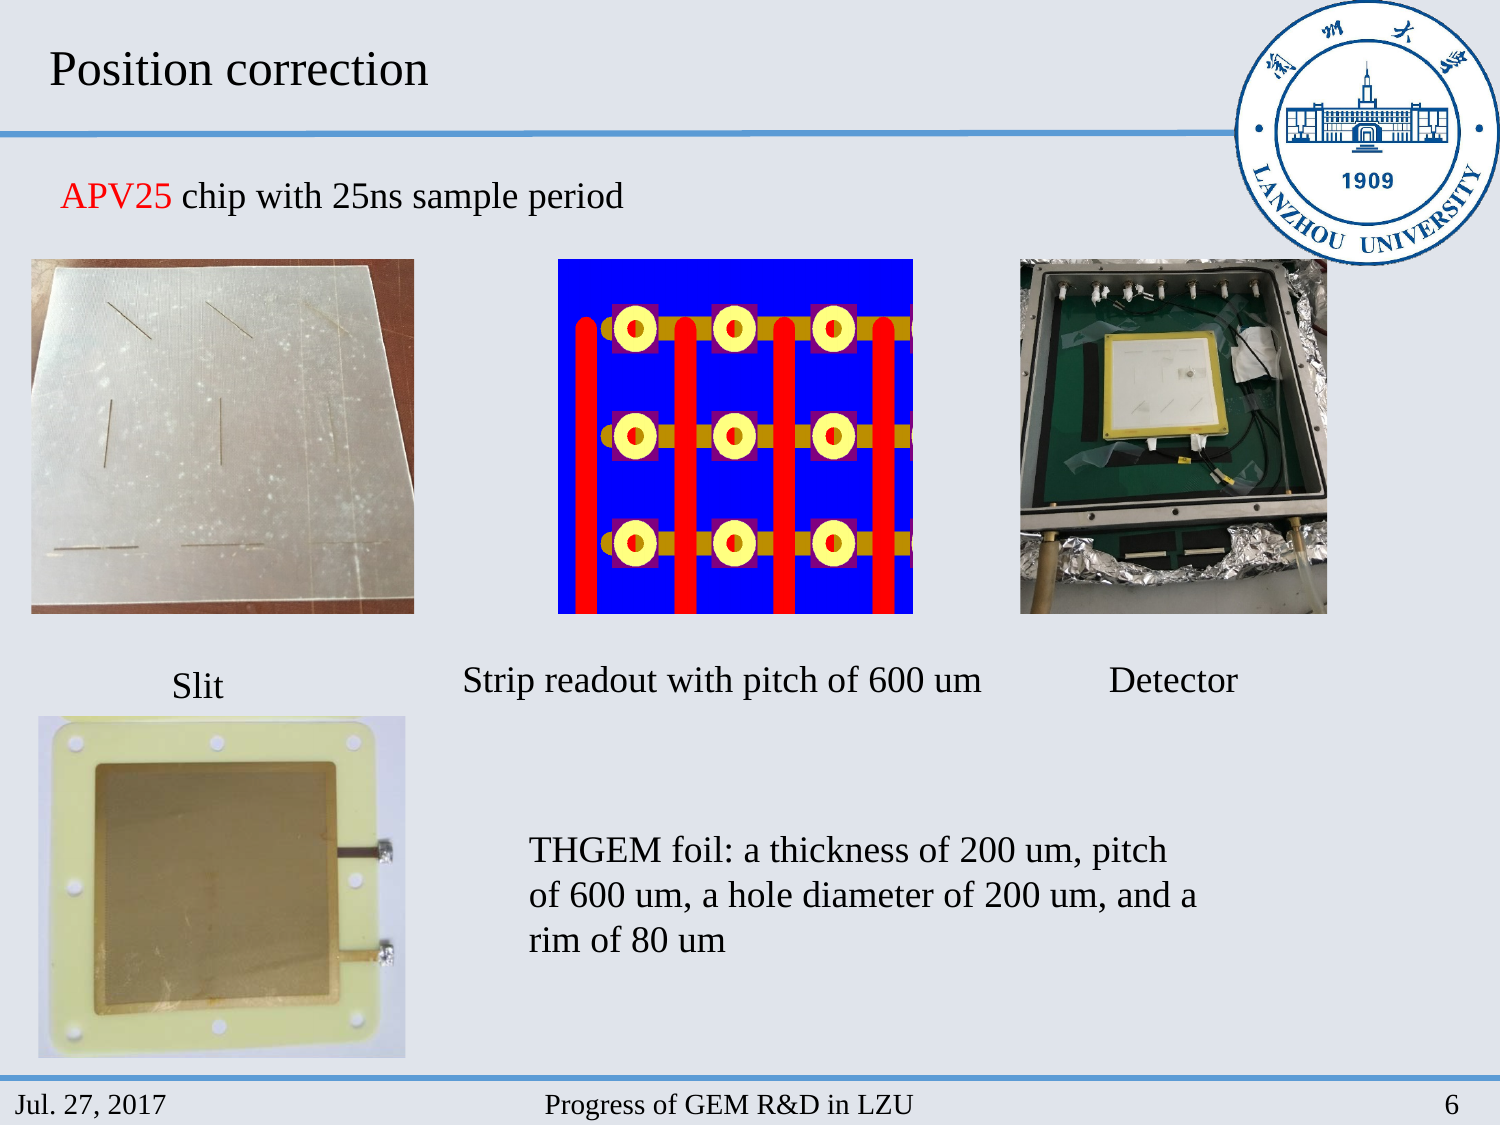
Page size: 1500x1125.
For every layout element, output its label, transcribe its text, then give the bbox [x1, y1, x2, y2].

text_box APV25 chip with 25ns sample period [45, 163, 649, 224]
text_box THGEM foil: a thickness of 200 um, pitch of 600 um, a hole diameter of 200 um, and a rim of 80 um [514, 817, 1218, 967]
text_box Strip readout with pitch of 600 um [447, 647, 998, 708]
picture [558, 259, 913, 614]
text_box Slit [156, 654, 239, 699]
text_box Detector [1094, 647, 1254, 708]
picture [1020, 0, 1500, 614]
text_box Jul. 27, 2017 Progress of GEM R&D in LZU 6 [0, 1078, 1483, 1125]
picture [31, 259, 415, 614]
picture [47, 699, 389, 1074]
text_box Position correction [34, 28, 445, 104]
